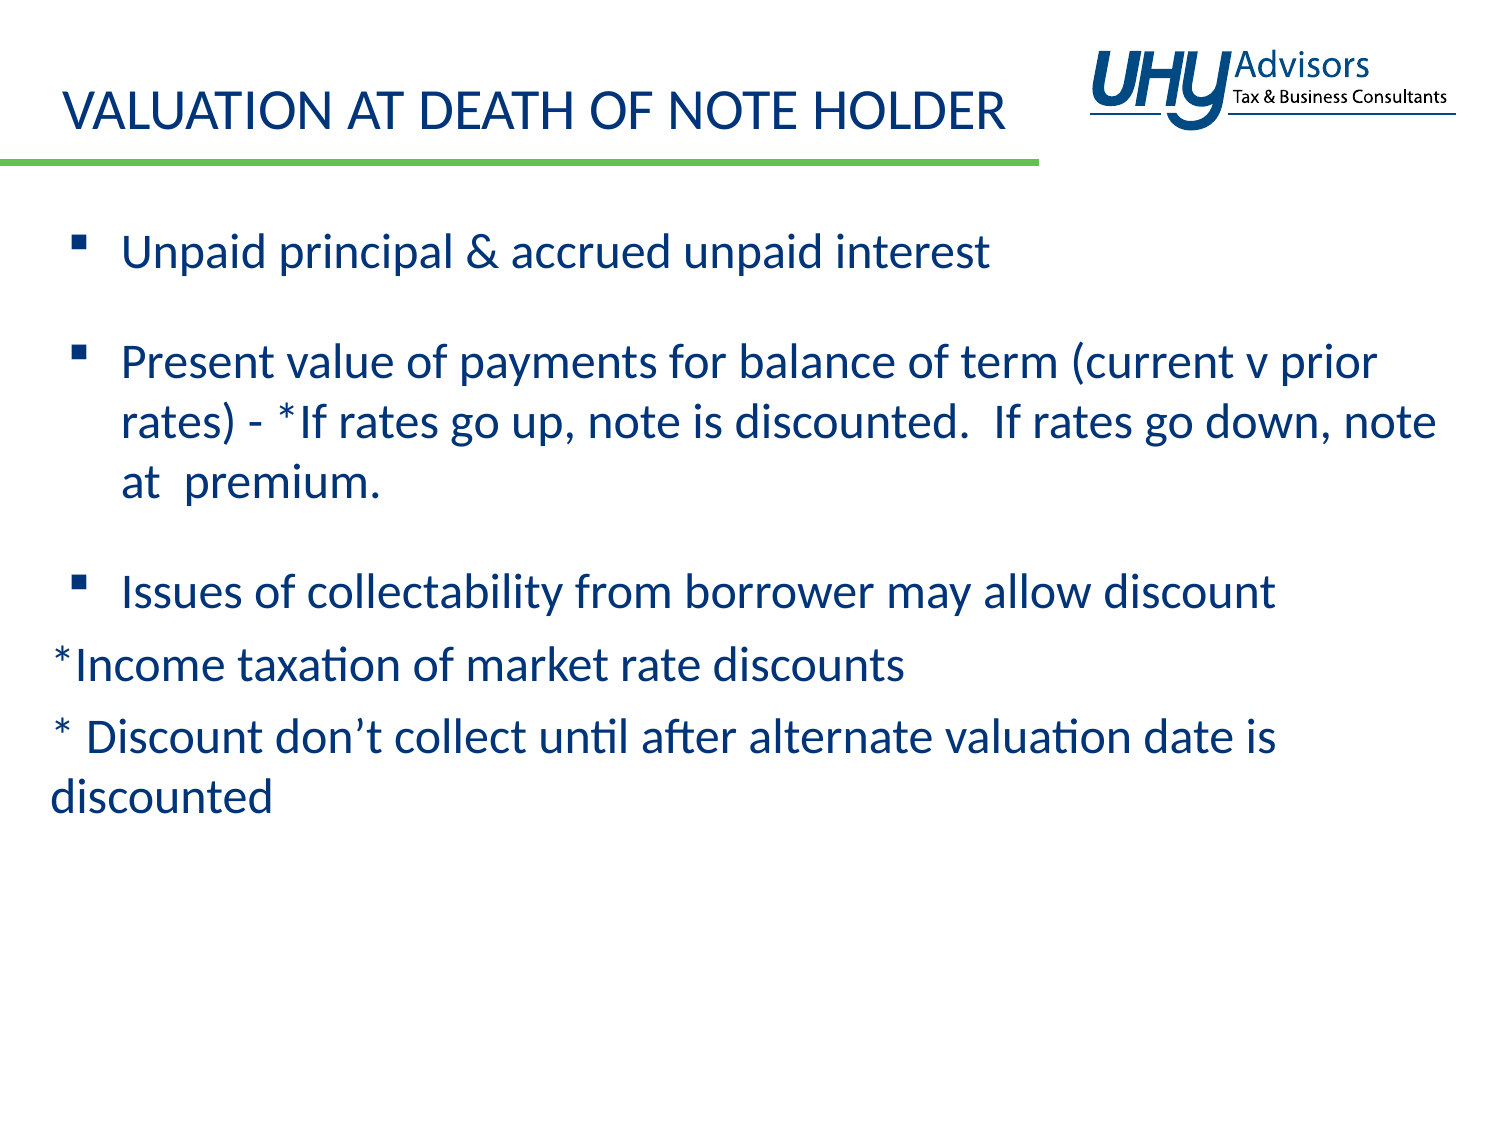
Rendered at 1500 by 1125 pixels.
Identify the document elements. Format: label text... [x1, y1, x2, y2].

list Unpaid principal & accrued unpaid interest Present value of payments for balance of term (current v prior rates) - *If rates go up, note is discounted. If rates go down, note at premium. Issues of collectability from borrower may allow discount *Income taxation of market rate discounts * Discount don’t collect until after alternate valuation date is discounted [50, 218, 1456, 898]
title Valuation at Death of Note Holder [62, 38, 1046, 200]
